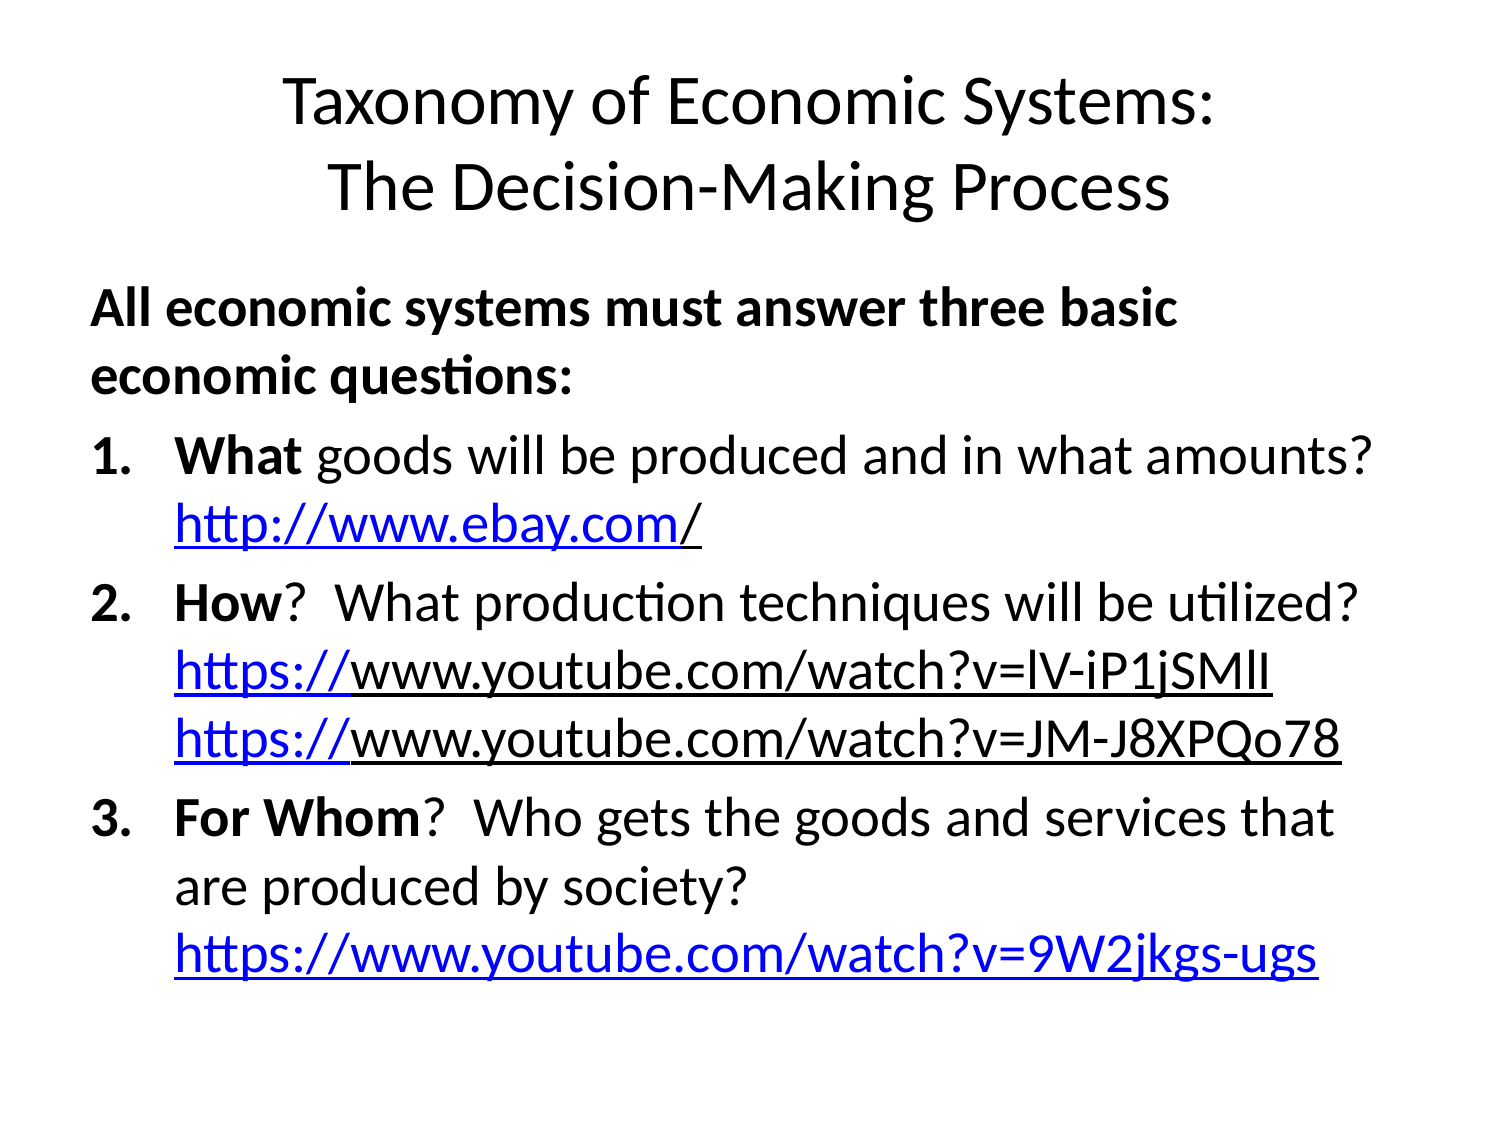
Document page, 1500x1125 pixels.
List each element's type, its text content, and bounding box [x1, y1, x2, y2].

list All economic systems must answer three basic economic questions: What goods will be produced and in what amounts? http://www.ebay.com/ How? What production techniques will be utilized? https://www.youtube.com/watch?v=lV-iP1jSMlI https://www.youtube.com/watch?v=JM-J8XPQo78 For Whom? Who gets the goods and services that are produced by society? https://www.youtube.com/watch?v=9W2jkgs-ugs [75, 262, 1425, 1005]
title Taxonomy of Economic Systems: The Decision-Making Process [75, 45, 1425, 233]
